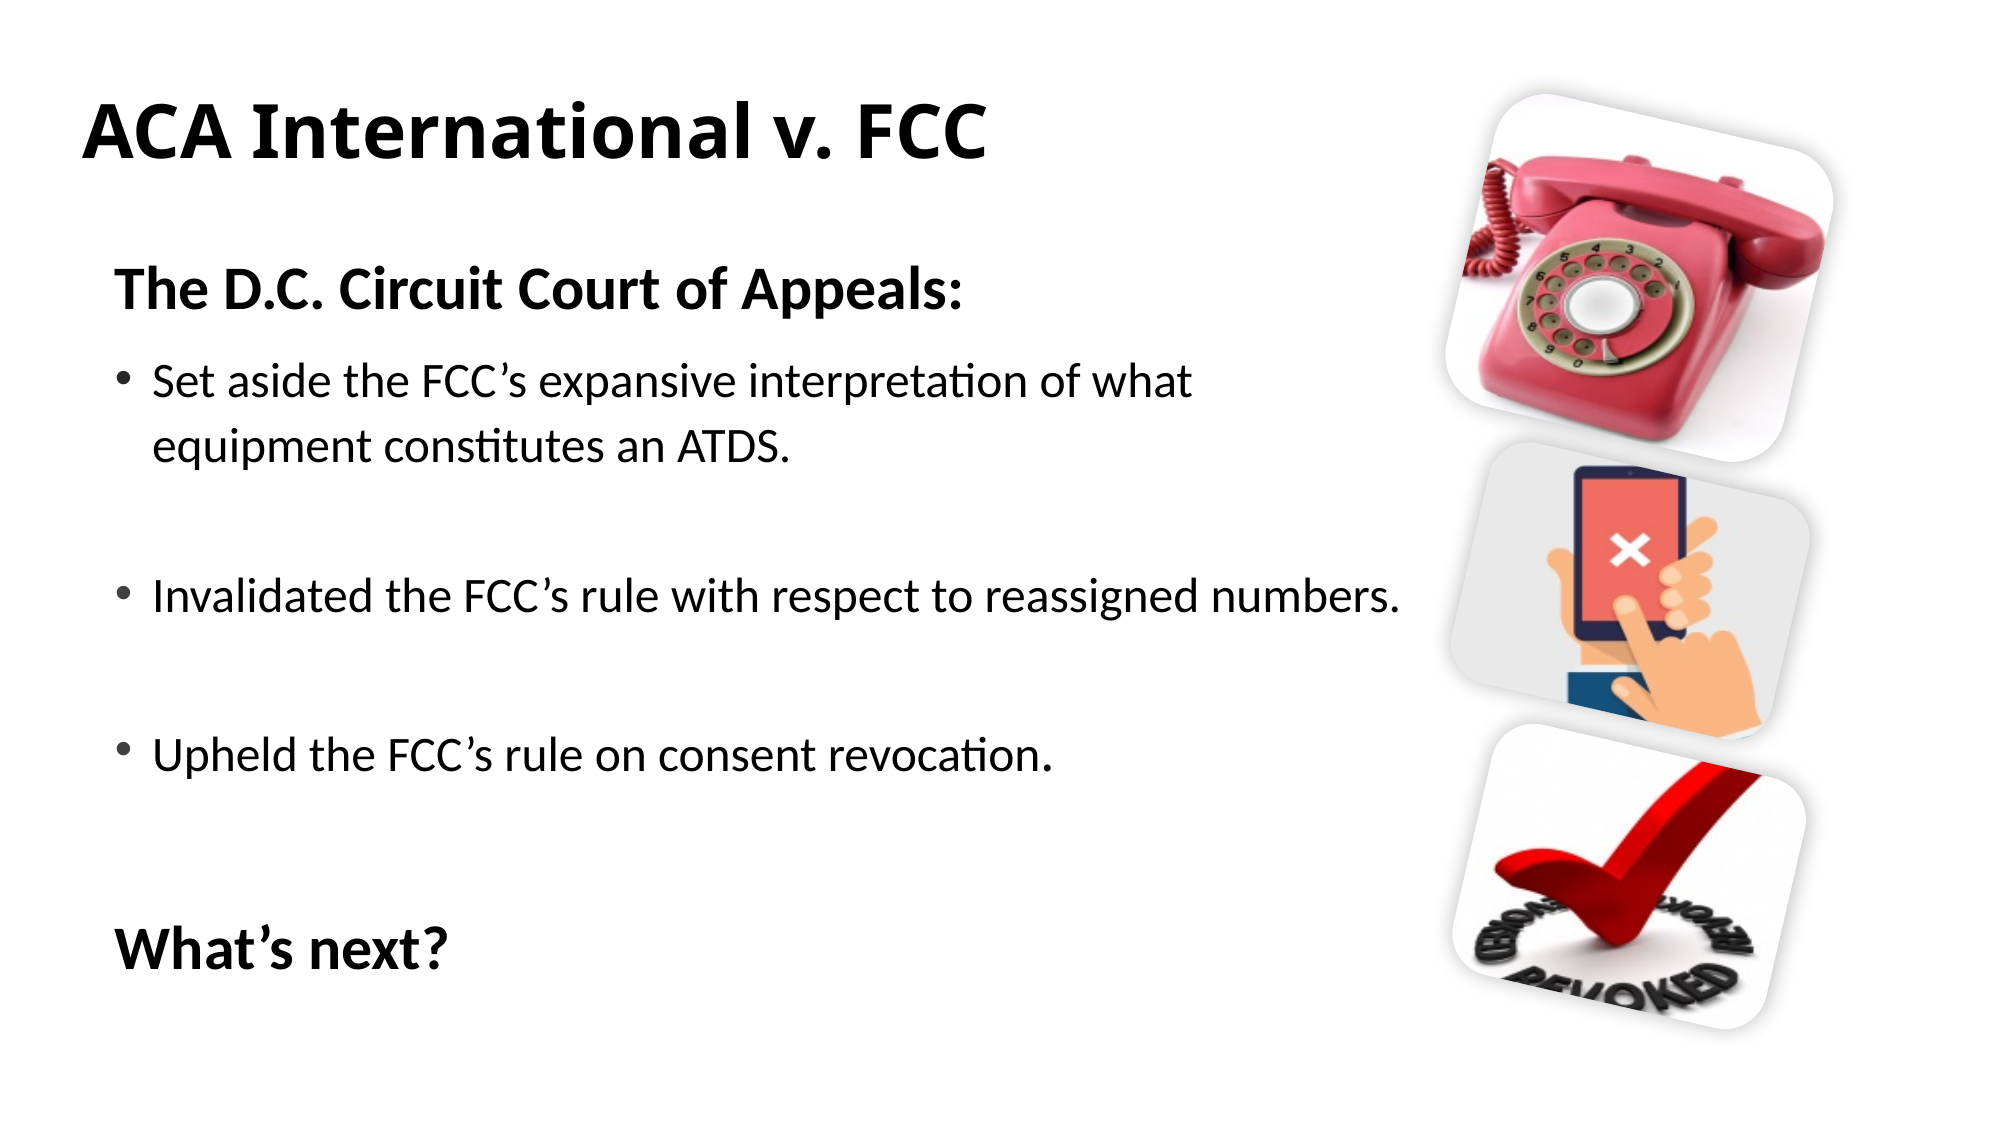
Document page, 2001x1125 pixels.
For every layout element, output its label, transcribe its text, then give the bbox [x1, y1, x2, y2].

picture [1445, 94, 1834, 462]
picture [1452, 723, 1806, 1030]
title ACA International v. FCC [67, 60, 1478, 210]
picture [1450, 442, 1810, 740]
list The D.C. Circuit Court of Appeals: Set aside the FCC’s expansive interpretation of what equipment constitutes an ATDS. Invalidated the FCC’s rule with respect to reassigned numbers. Upheld the FCC’s rule on consent revocation. What’s next? [99, 232, 1421, 1005]
